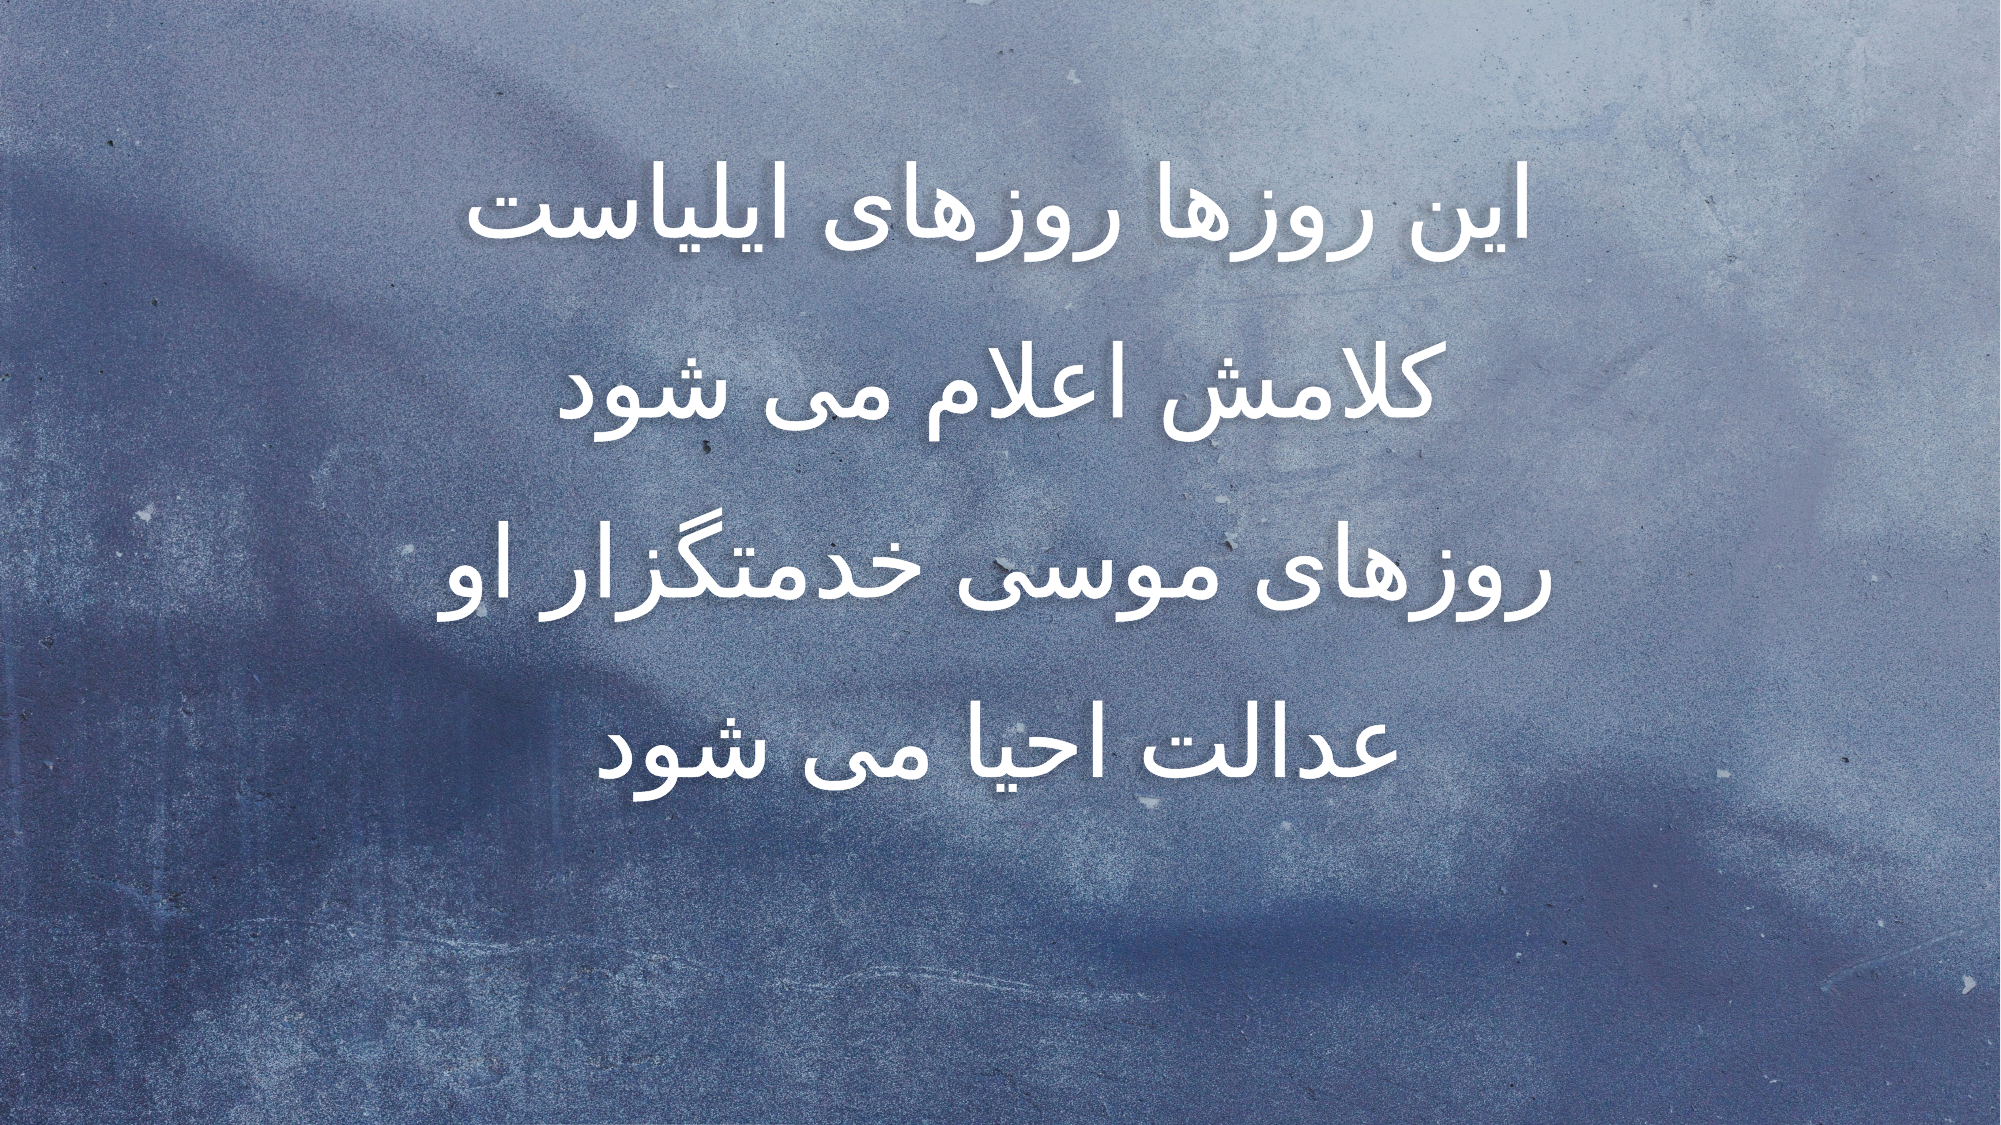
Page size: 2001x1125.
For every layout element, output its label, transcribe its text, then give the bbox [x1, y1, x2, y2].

text_box این روزها روزهای ایلیاست کلامش اعلام می شود روزهای موسی خدمتگزار او عدالت احیا می شود [0, 0, 2000, 1125]
